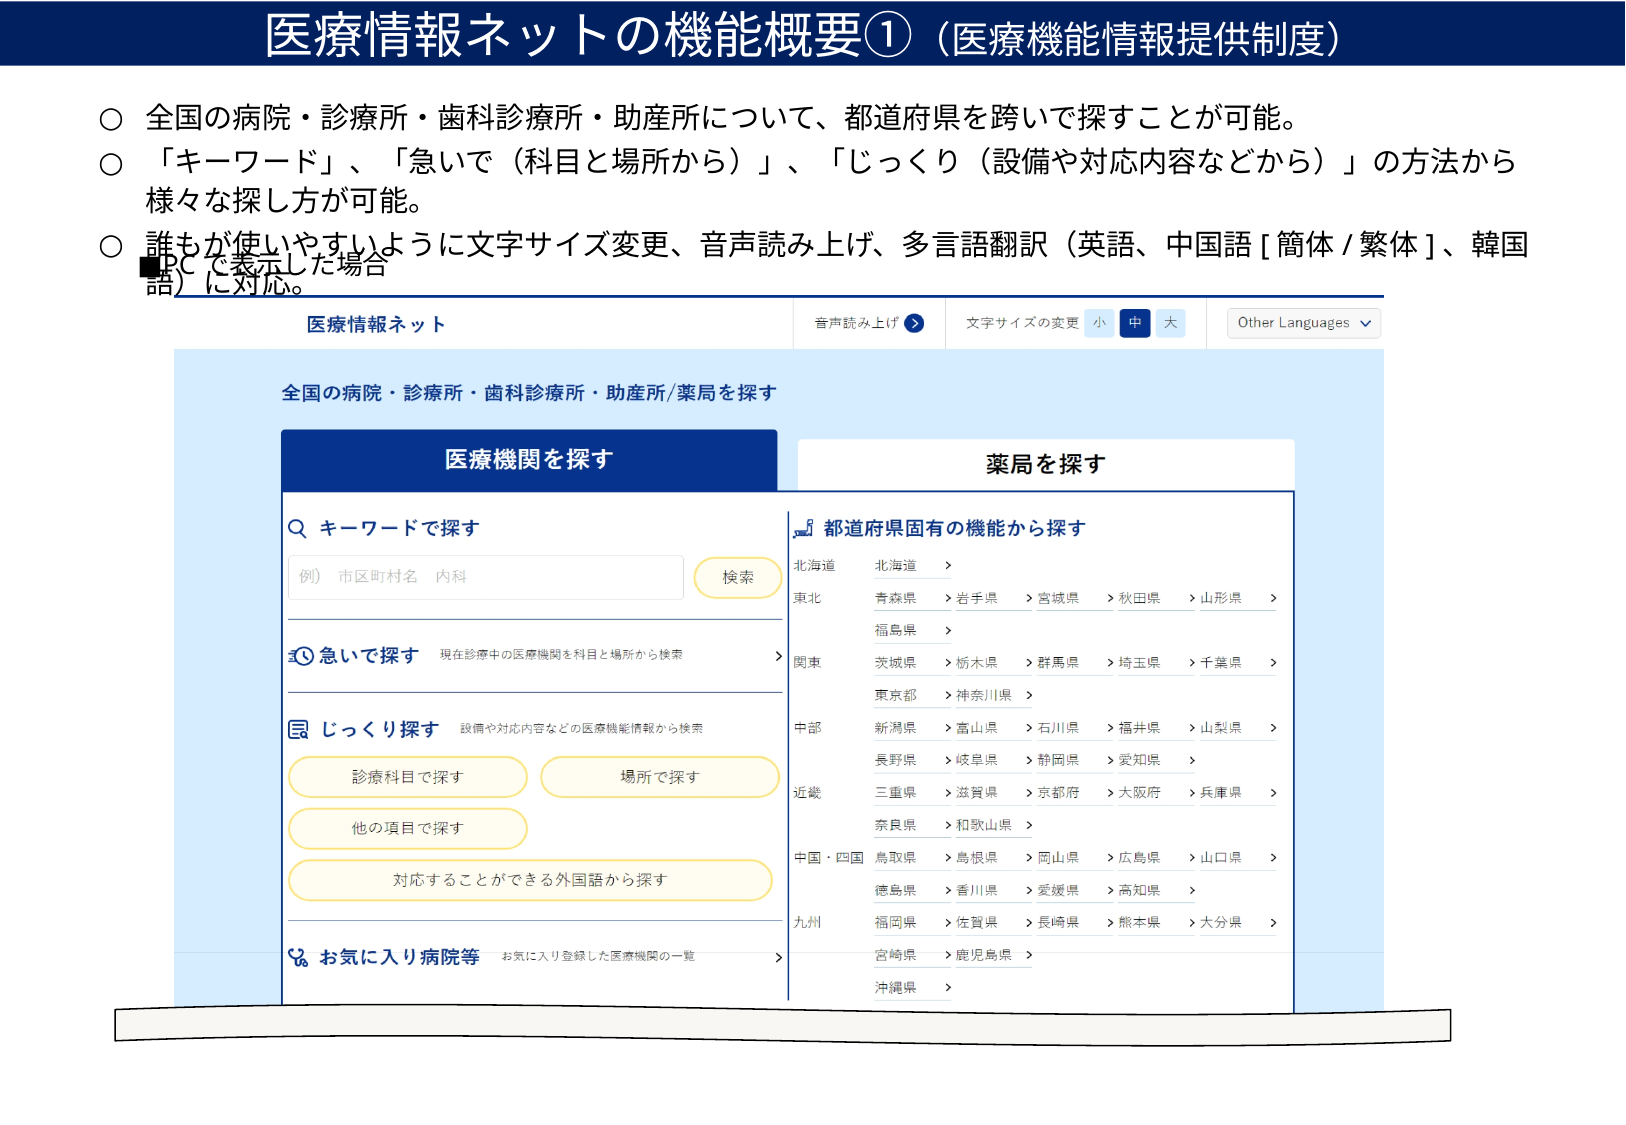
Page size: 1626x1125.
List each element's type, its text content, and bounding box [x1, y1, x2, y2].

text_box 医療情報ネットの機能概要①（医療機能情報提供制度） [0, 1, 1625, 66]
picture [174, 295, 1384, 1030]
text_box 全国の病院・診療所・歯科診療所・助産所について、都道府県を跨いで探すことが可能。 「キーワード」、「急いで（科目と場所から）」、「じっくり（設備や対応内容などから）」の方法から様々な探し方が可能。 誰もが使いやすいように文字サイズ変更、音声読み上げ、多言語翻訳（英語、中国語[簡体/繁体]、韓国語）に対応。 [83, 88, 1563, 307]
text_box [113, 1005, 349, 1043]
text_box ■PCで表示した場合 [123, 244, 783, 279]
text_box [448, 1007, 1453, 1048]
